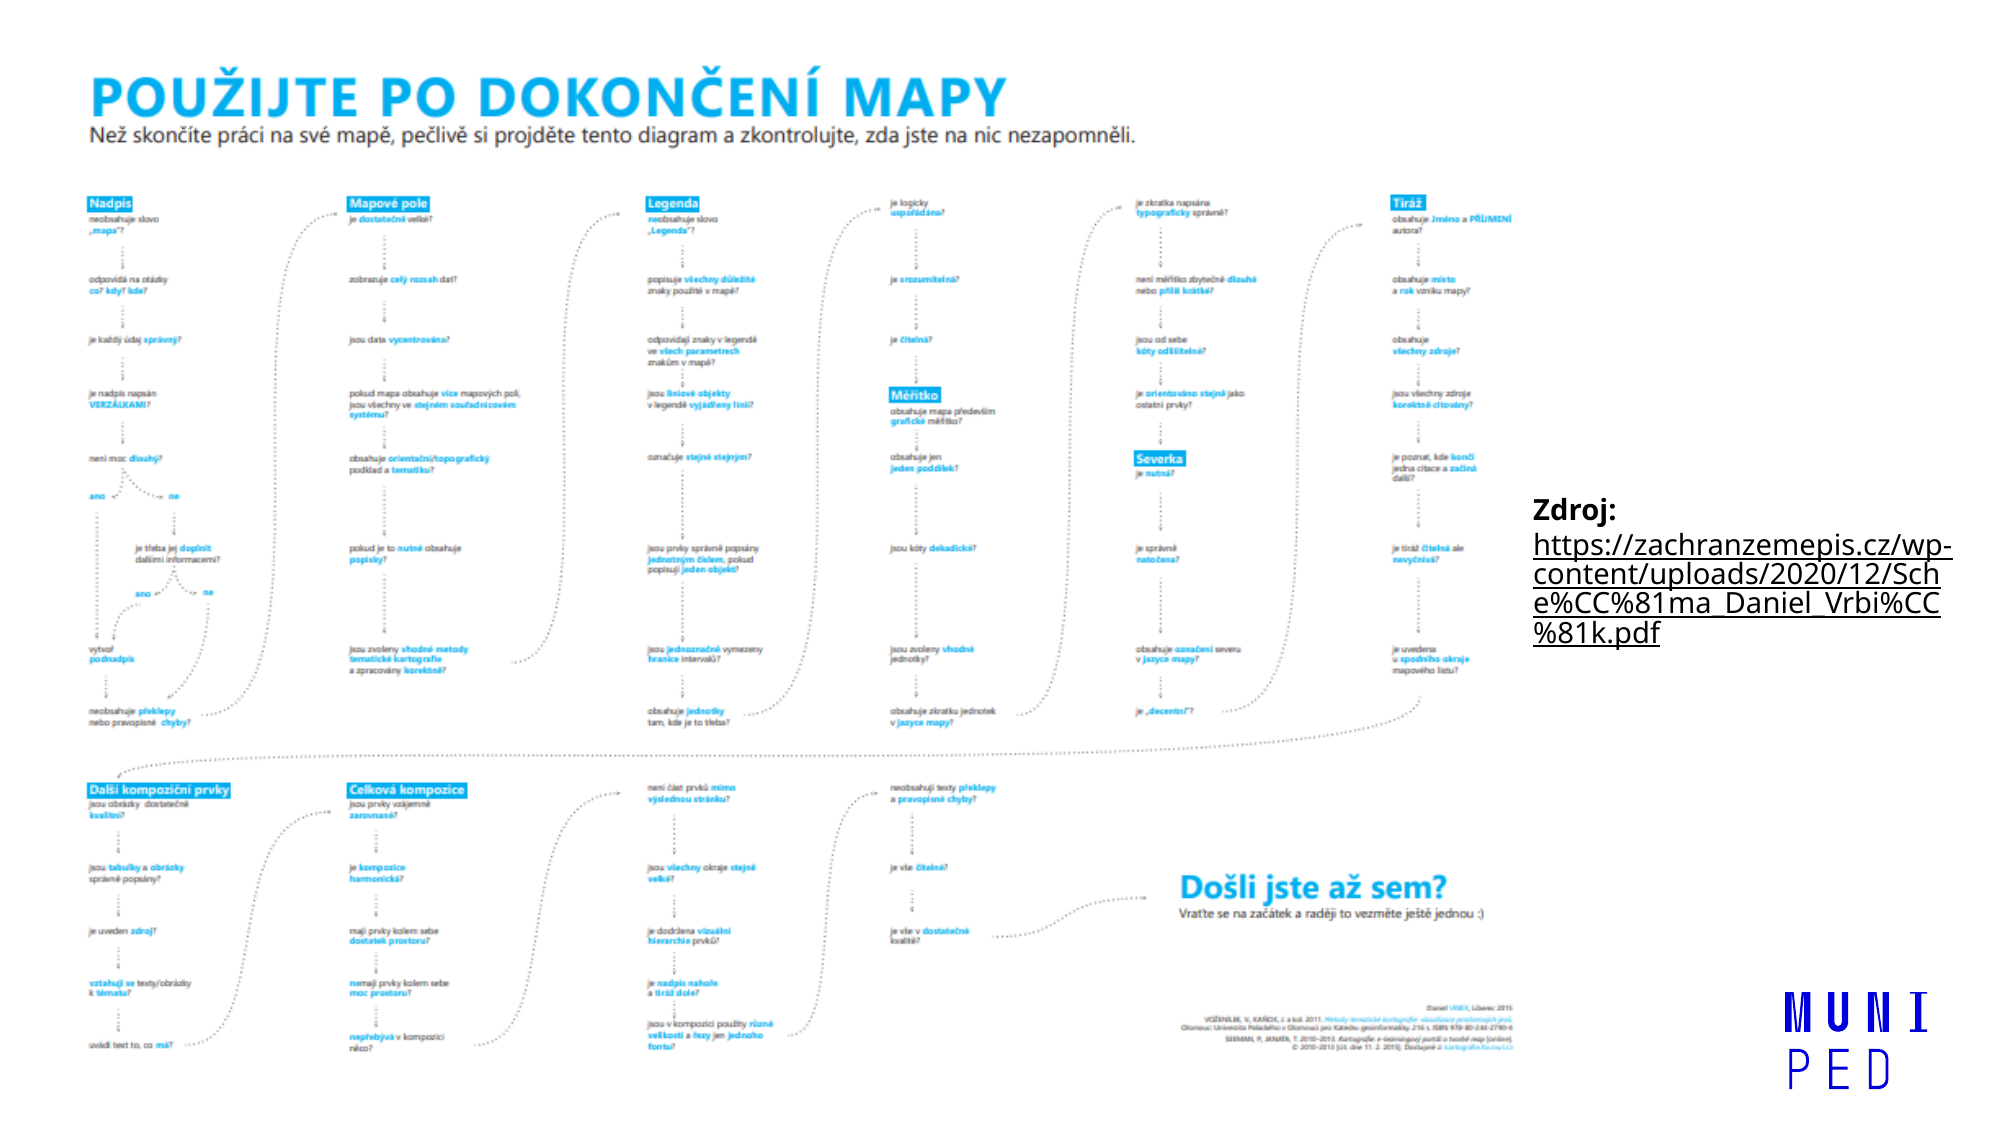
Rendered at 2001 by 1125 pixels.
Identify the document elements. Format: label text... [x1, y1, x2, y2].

text_box Zdroj: https://zachranzemepis.cz/wp-content/uploads/2020/12/Sche%CC%81ma_Daniel_Vrbi%CC%81k.pdf [1567, 483, 1969, 609]
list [51, 55, 1564, 1097]
